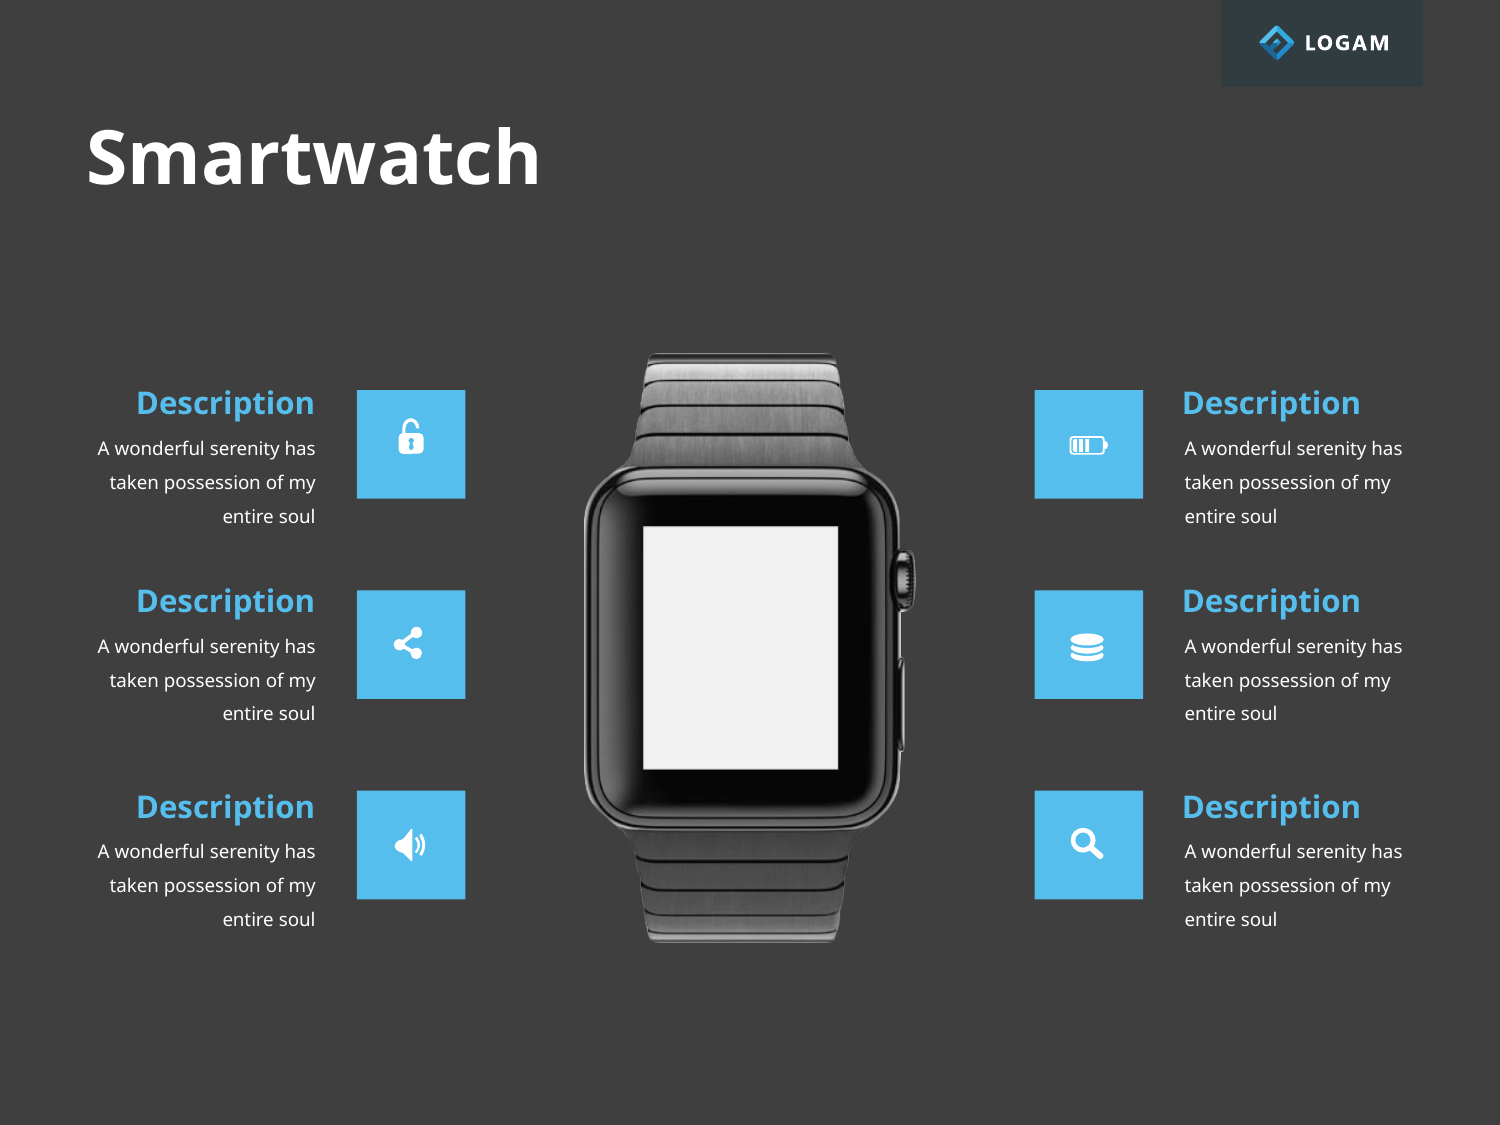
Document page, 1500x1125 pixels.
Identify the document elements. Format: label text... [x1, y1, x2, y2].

text_box A wonderful serenity has taken possession of my entire soul [53, 615, 331, 732]
text_box [1070, 827, 1104, 860]
list Smartwatch [71, 102, 1021, 219]
text_box [356, 790, 467, 900]
picture [584, 353, 916, 944]
text_box Description [1167, 376, 1418, 429]
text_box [1069, 435, 1108, 455]
text_box Description [79, 376, 330, 429]
text_box A wonderful serenity has taken possession of my entire soul [53, 821, 331, 938]
text_box [1033, 389, 1144, 500]
text_box [356, 589, 467, 700]
text_box Description [79, 779, 330, 832]
text_box A wonderful serenity has taken possession of my entire soul [1169, 418, 1447, 535]
text_box A wonderful serenity has taken possession of my entire soul [1169, 615, 1447, 732]
text_box Description [1167, 779, 1418, 832]
text_box Description [1167, 573, 1418, 627]
text_box [1033, 790, 1144, 900]
text_box [393, 626, 423, 660]
text_box [1033, 589, 1144, 700]
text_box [1070, 633, 1104, 662]
text_box A wonderful serenity has taken possession of my entire soul [1169, 821, 1447, 938]
text_box [356, 389, 467, 500]
text_box [398, 418, 424, 454]
text_box A wonderful serenity has taken possession of my entire soul [53, 418, 331, 535]
text_box Description [79, 573, 330, 627]
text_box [394, 828, 430, 862]
